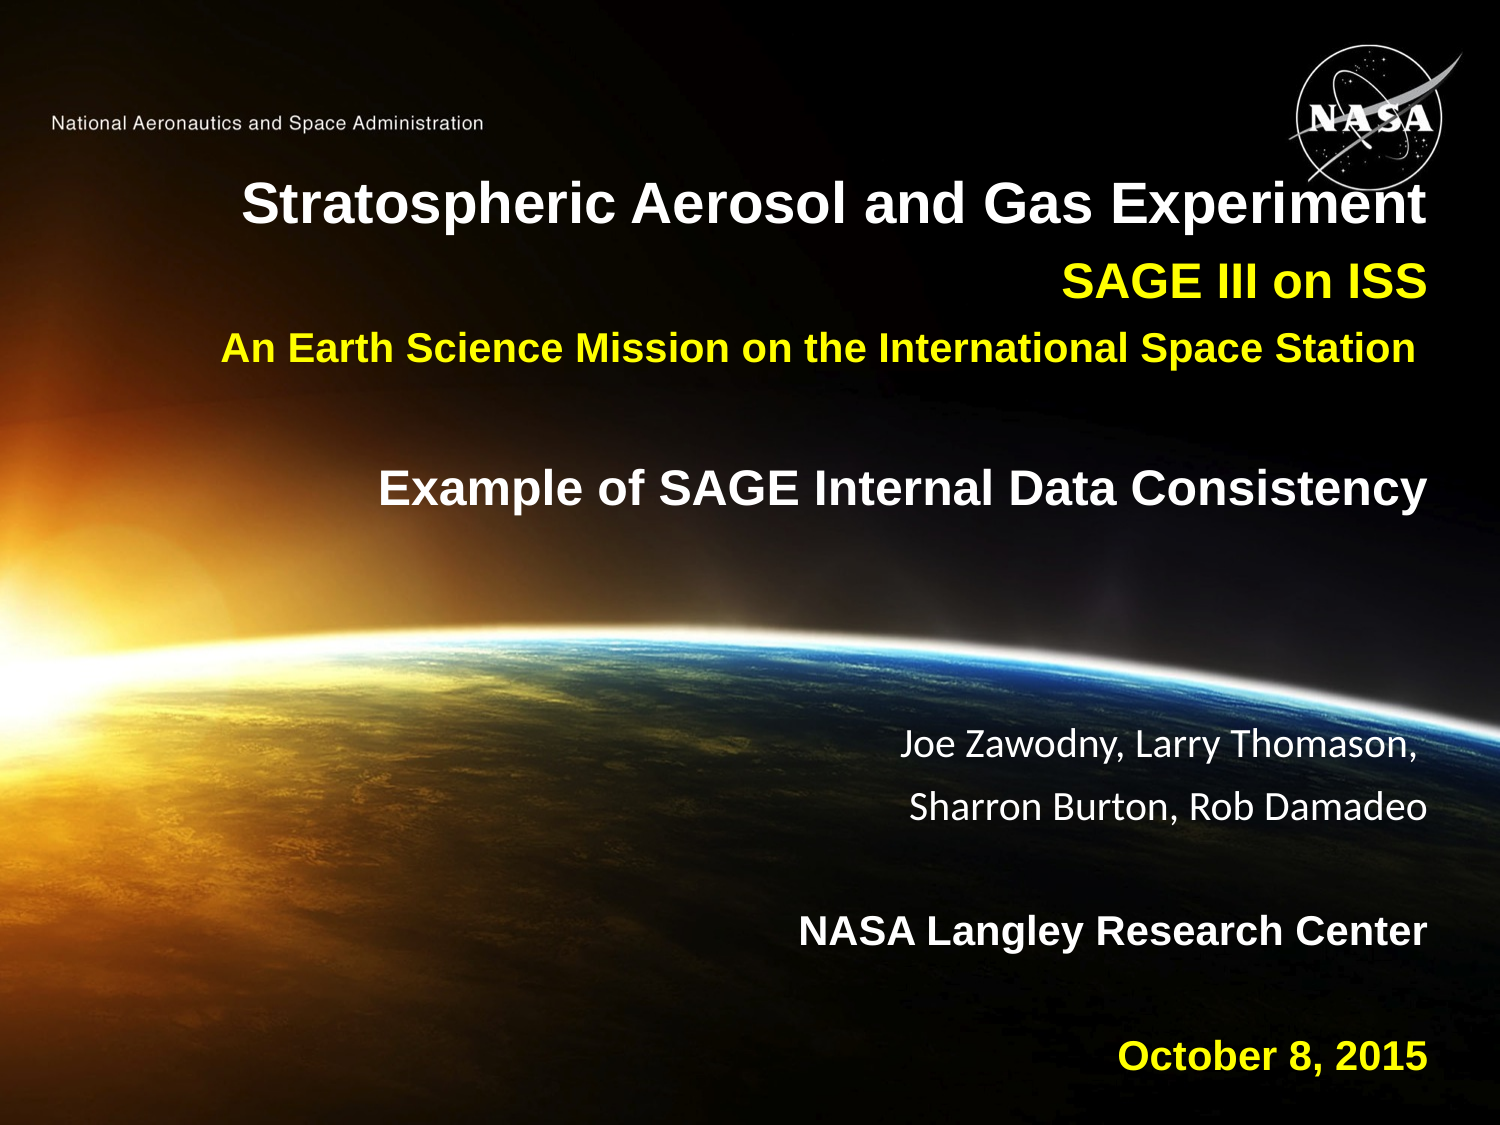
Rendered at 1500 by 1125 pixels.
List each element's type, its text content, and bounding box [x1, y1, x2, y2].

picture [0, 0, 1500, 1125]
text_box Stratospheric Aerosol and Gas Experiment SAGE III on ISS An Earth Science Mission on the International Space Station Example of SAGE Internal Data Consistency Joe Zawodny, Larry Thomason, Sharron Burton, Rob Damadeo NASA Langley Research Center October 8, 2015 [102, 158, 1443, 1086]
